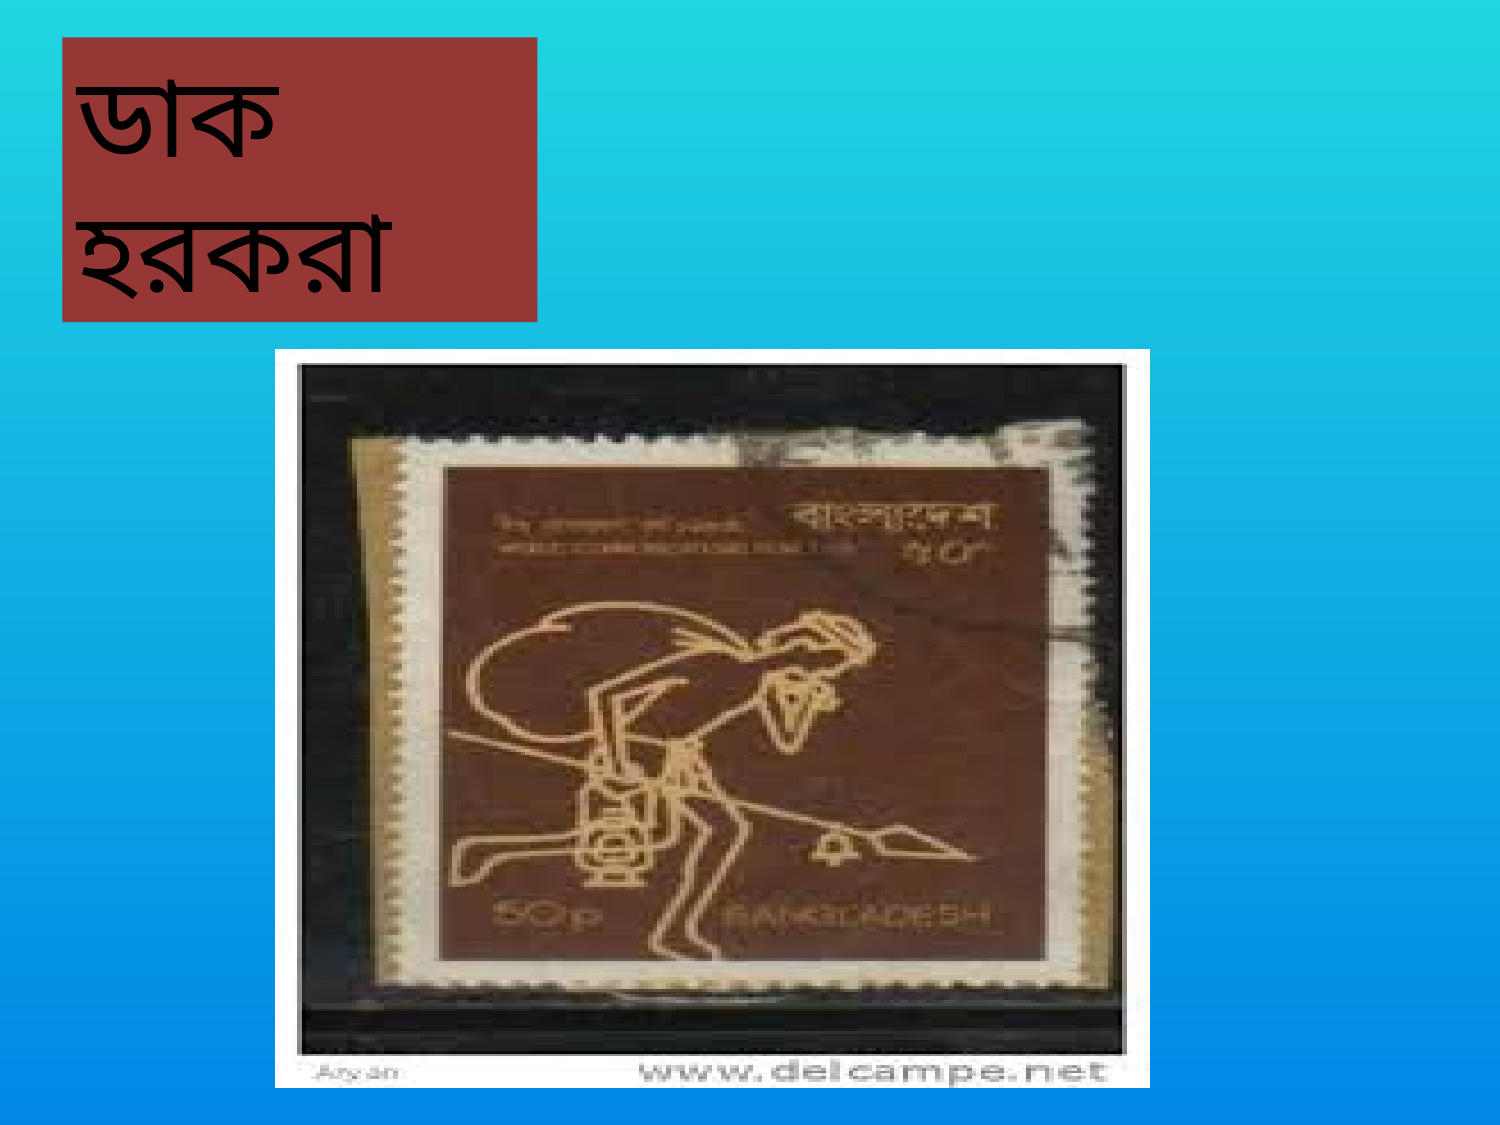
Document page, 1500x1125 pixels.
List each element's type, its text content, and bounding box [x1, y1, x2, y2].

picture [0, 349, 1500, 1088]
picture [269, 891, 273, 902]
text_box ডাক হরকরা [62, 37, 538, 323]
